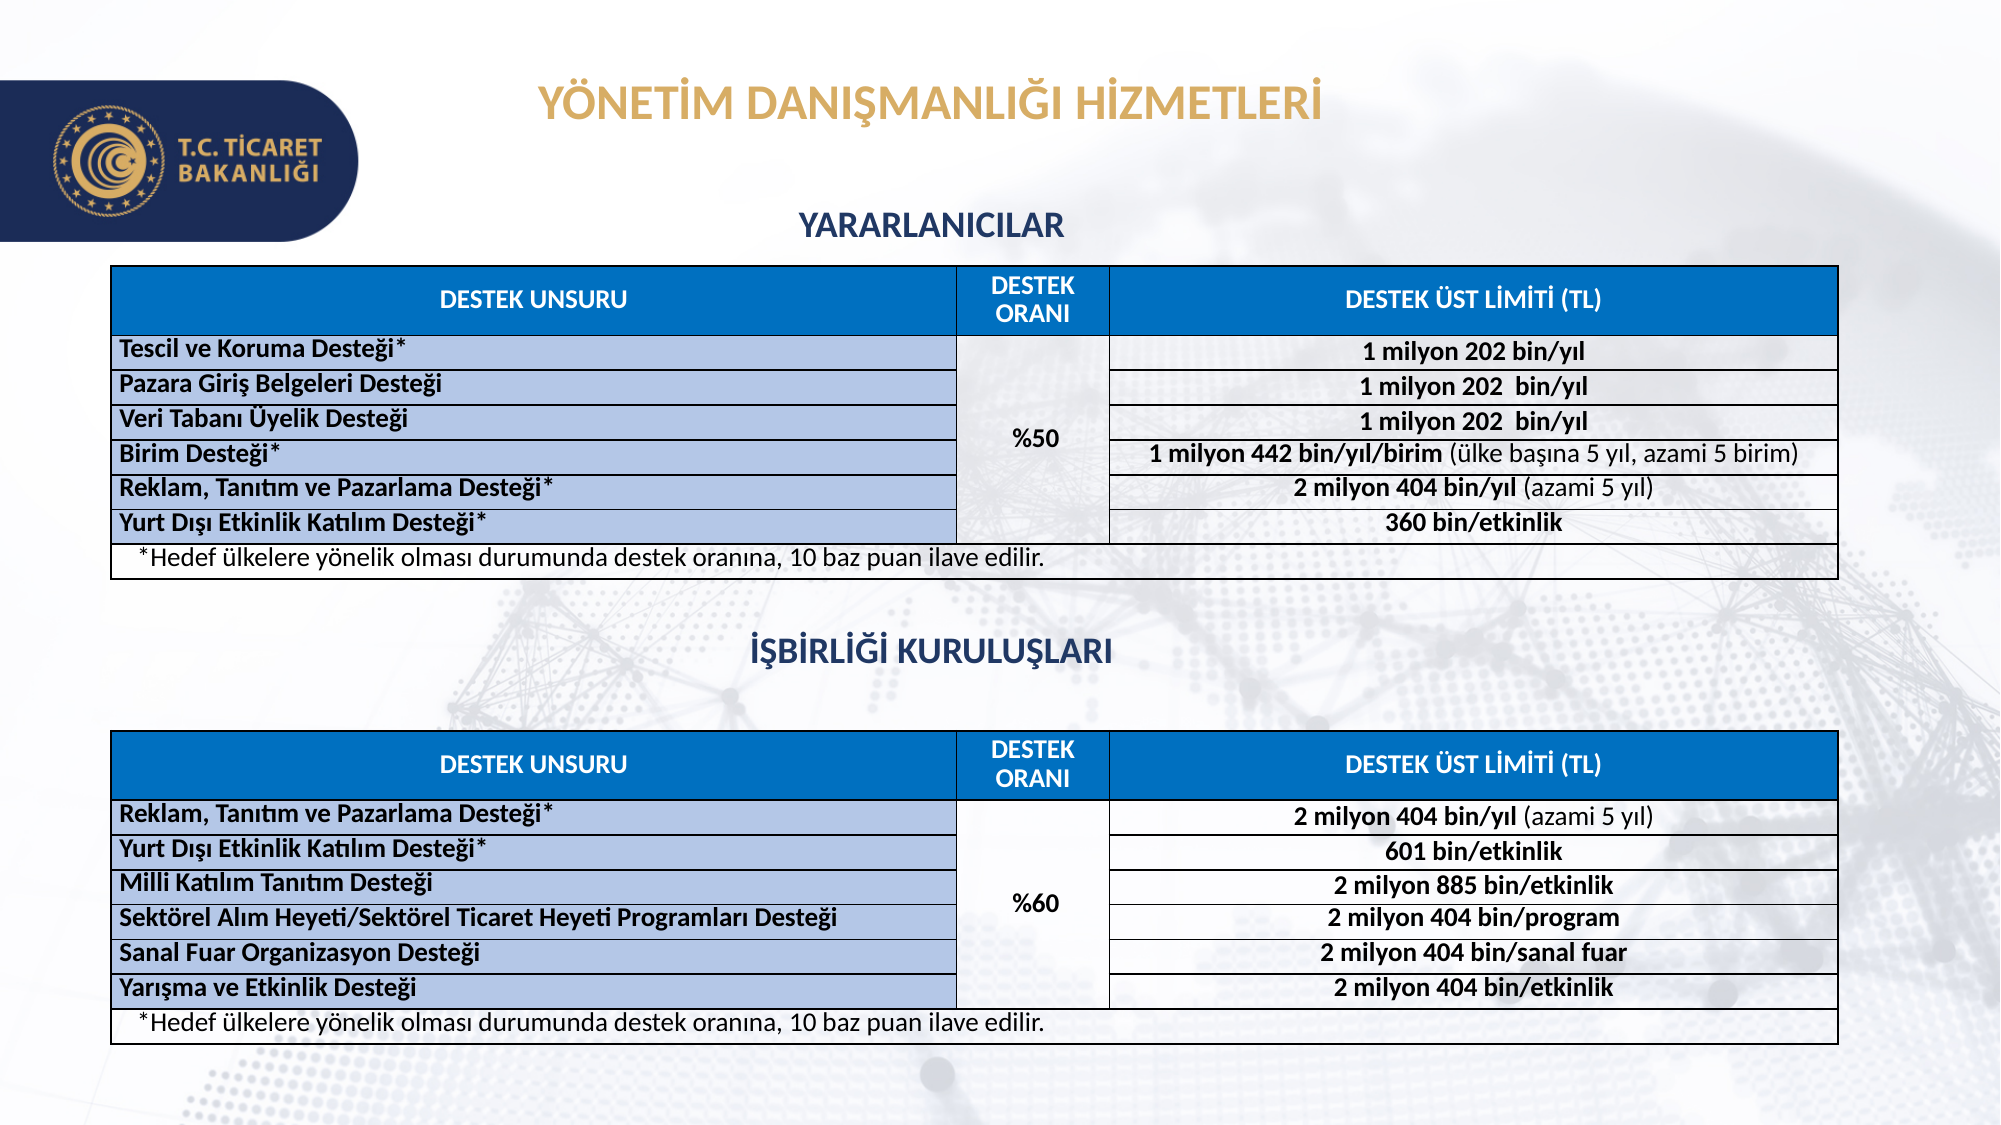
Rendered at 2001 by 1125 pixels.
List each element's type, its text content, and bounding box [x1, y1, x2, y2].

table_cell Veri Tabanı Üyelik Desteği [112, 406, 956, 439]
table_cell 1 milyon 202 bin/yıl [1110, 406, 1837, 439]
table_header DESTEK ORANI [957, 267, 1109, 335]
table_cell Tescil ve Koruma Desteği* [112, 336, 956, 369]
table_cell 1 milyon 202 bin/yıl [1110, 336, 1837, 369]
table_cell 2 milyon 404 bin/sanal fuar [1110, 940, 1837, 973]
text_box YÖNETİM DANIŞMANLIĞI HİZMETLERİ [517, 61, 1346, 137]
table_header DESTEK ORANI [957, 732, 1109, 799]
text_box YARARLANICILAR [784, 192, 1081, 252]
table_cell 601 bin/etkinlik [1110, 836, 1837, 869]
text_box İŞBİRLİĞİ KURULUŞLARI [735, 618, 1129, 679]
table_cell 2 milyon 885 bin/etkinlik [1110, 871, 1837, 904]
table_cell 1 milyon 442 bin/yıl/birim (ülke başına 5 yıl, azami 5 birim) [1110, 441, 1837, 474]
table_cell Pazara Giriş Belgeleri Desteği [112, 371, 956, 404]
table_cell 1 milyon 202 bin/yıl [1110, 371, 1837, 404]
table_cell 2 milyon 404 bin/program [1110, 905, 1837, 939]
table_header DESTEK ÜST LİMİTİ (TL) [1110, 732, 1837, 799]
table_cell Yurt Dışı Etkinlik Katılım Desteği* [112, 510, 956, 543]
table_cell 2 milyon 404 bin/etkinlik [1110, 975, 1837, 1008]
table_header DESTEK UNSURU [112, 732, 956, 799]
table_cell Milli Katılım Tanıtım Desteği [112, 871, 956, 904]
table_header DESTEK UNSURU [112, 267, 956, 335]
table_cell Yarışma ve Etkinlik Desteği [112, 975, 956, 1008]
table_cell Reklam, Tanıtım ve Pazarlama Desteği* [112, 476, 956, 509]
table_cell %60 [957, 801, 1109, 1008]
table_cell Reklam, Tanıtım ve Pazarlama Desteği* [112, 801, 956, 834]
table_cell 360 bin/etkinlik [1110, 510, 1837, 543]
table_cell *Hedef ülkelere yönelik olması durumunda destek oranına, 10 baz puan ilave edilir. [112, 1010, 1837, 1043]
table_cell Sanal Fuar Organizasyon Desteği [112, 940, 956, 973]
picture [0, 0, 2000, 1125]
table_cell Sektörel Alım Heyeti/Sektörel Ticaret Heyeti Programları Desteği [112, 905, 956, 939]
table_cell 2 milyon 404 bin/yıl (azami 5 yıl) [1110, 476, 1837, 509]
table_cell Yurt Dışı Etkinlik Katılım Desteği* [112, 836, 956, 869]
table_cell %50 [957, 336, 1109, 543]
table_header DESTEK ÜST LİMİTİ (TL) [1110, 267, 1837, 335]
table_cell *Hedef ülkelere yönelik olması durumunda destek oranına, 10 baz puan ilave edilir. [112, 545, 1837, 578]
table_cell Birim Desteği* [112, 441, 956, 474]
table_cell 2 milyon 404 bin/yıl (azami 5 yıl) [1110, 801, 1837, 834]
